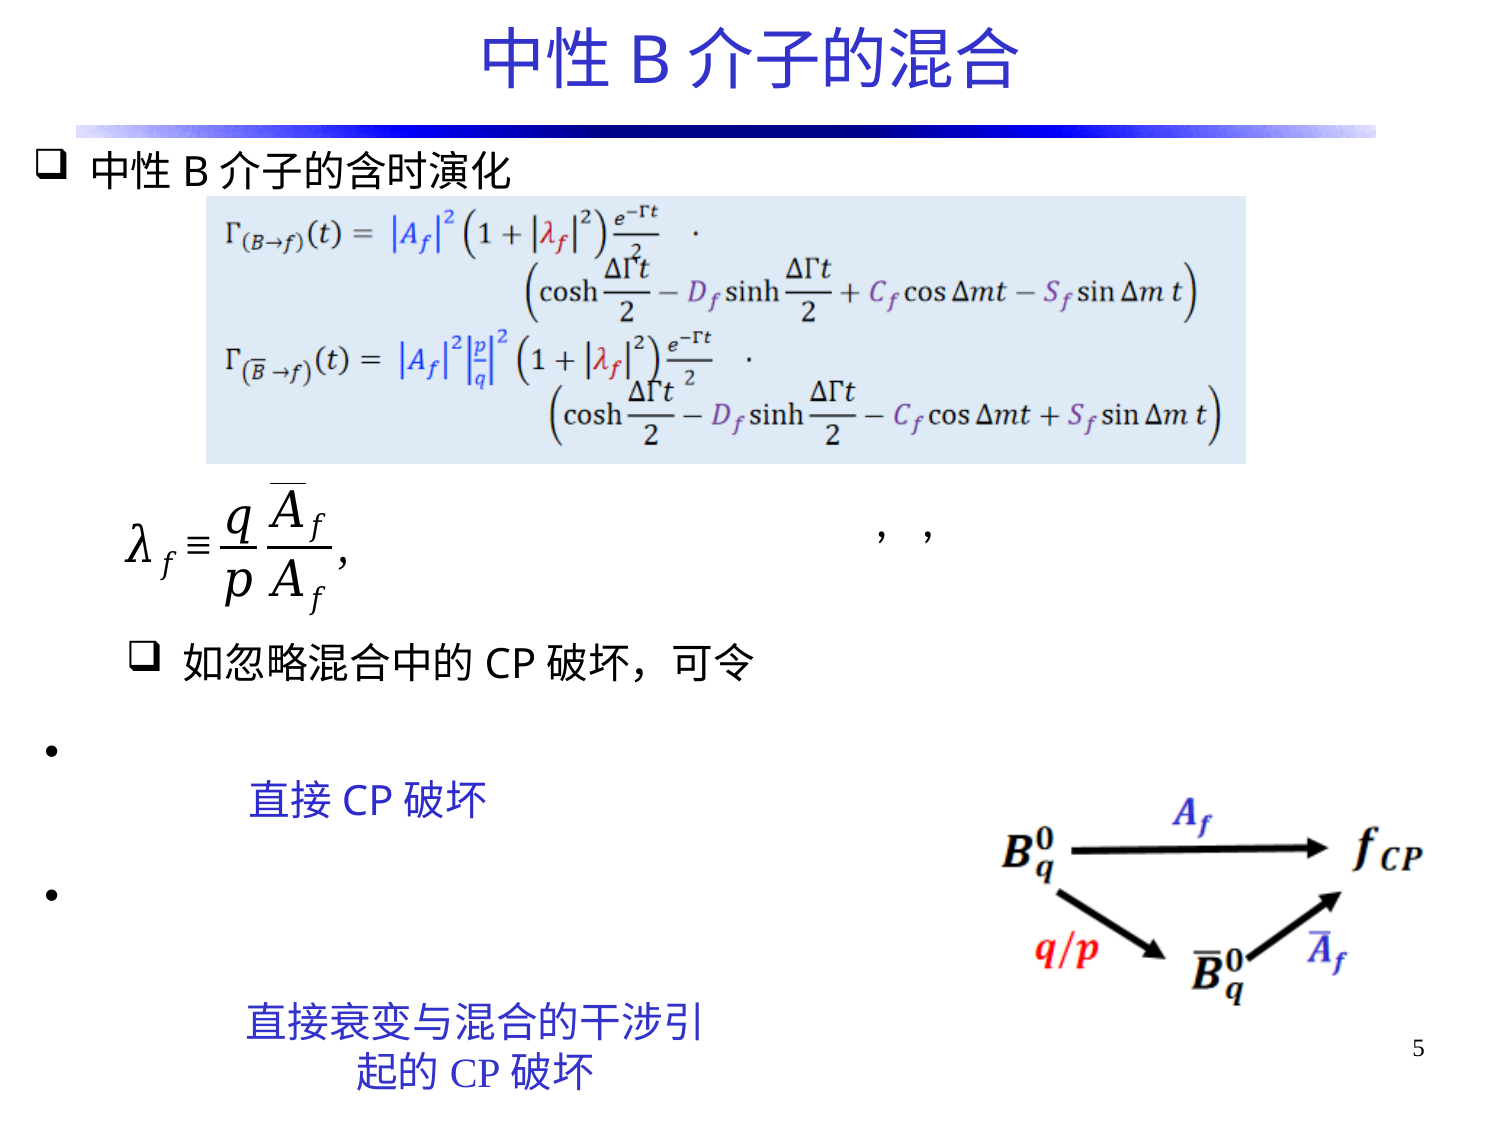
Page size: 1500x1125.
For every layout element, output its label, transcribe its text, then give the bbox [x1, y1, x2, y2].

title 中性B介子的混合 [112, 0, 1388, 114]
text_box 直接衰变与混合的干涉引 起的CP破坏 [100, 988, 851, 1125]
picture [206, 196, 1247, 464]
text_box 中性B介子的含时演化 [18, 137, 527, 202]
text_box [1374, 1024, 1463, 1103]
picture [76, 125, 1377, 138]
picture [974, 774, 1441, 1029]
